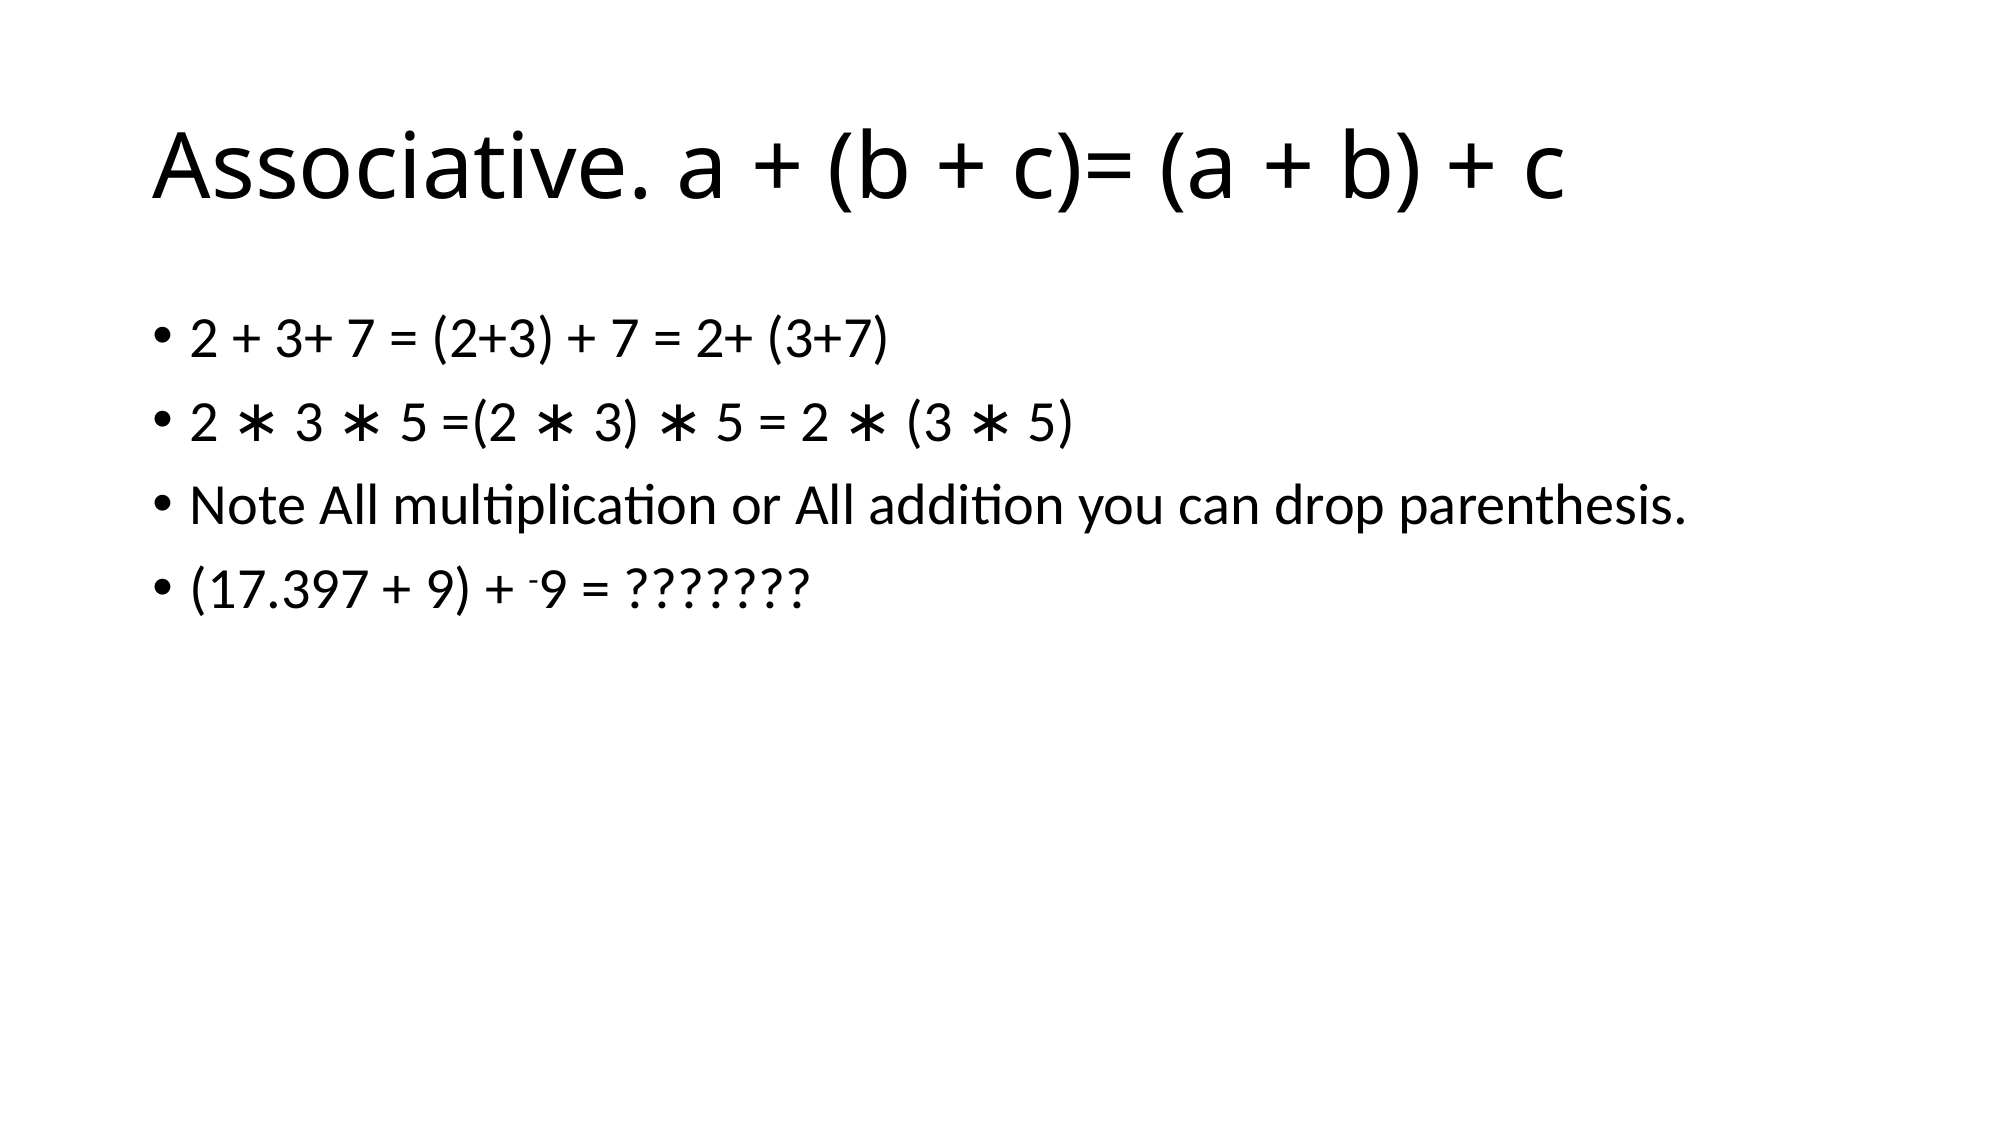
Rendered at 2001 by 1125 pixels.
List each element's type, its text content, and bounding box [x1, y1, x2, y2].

list 2 + 3+ 7 = (2+3) + 7 = 2+ (3+7) 2 ∗ 3 ∗ 5 =(2 ∗ 3) ∗ 5 = 2 ∗ (3 ∗ 5) Note All multiplication or All addition you can drop parenthesis. (17.397 + 9) + -9 = ??????? [137, 299, 1863, 1014]
title Associative. a + (b + c)= (a + b) + c [137, 59, 1863, 278]
